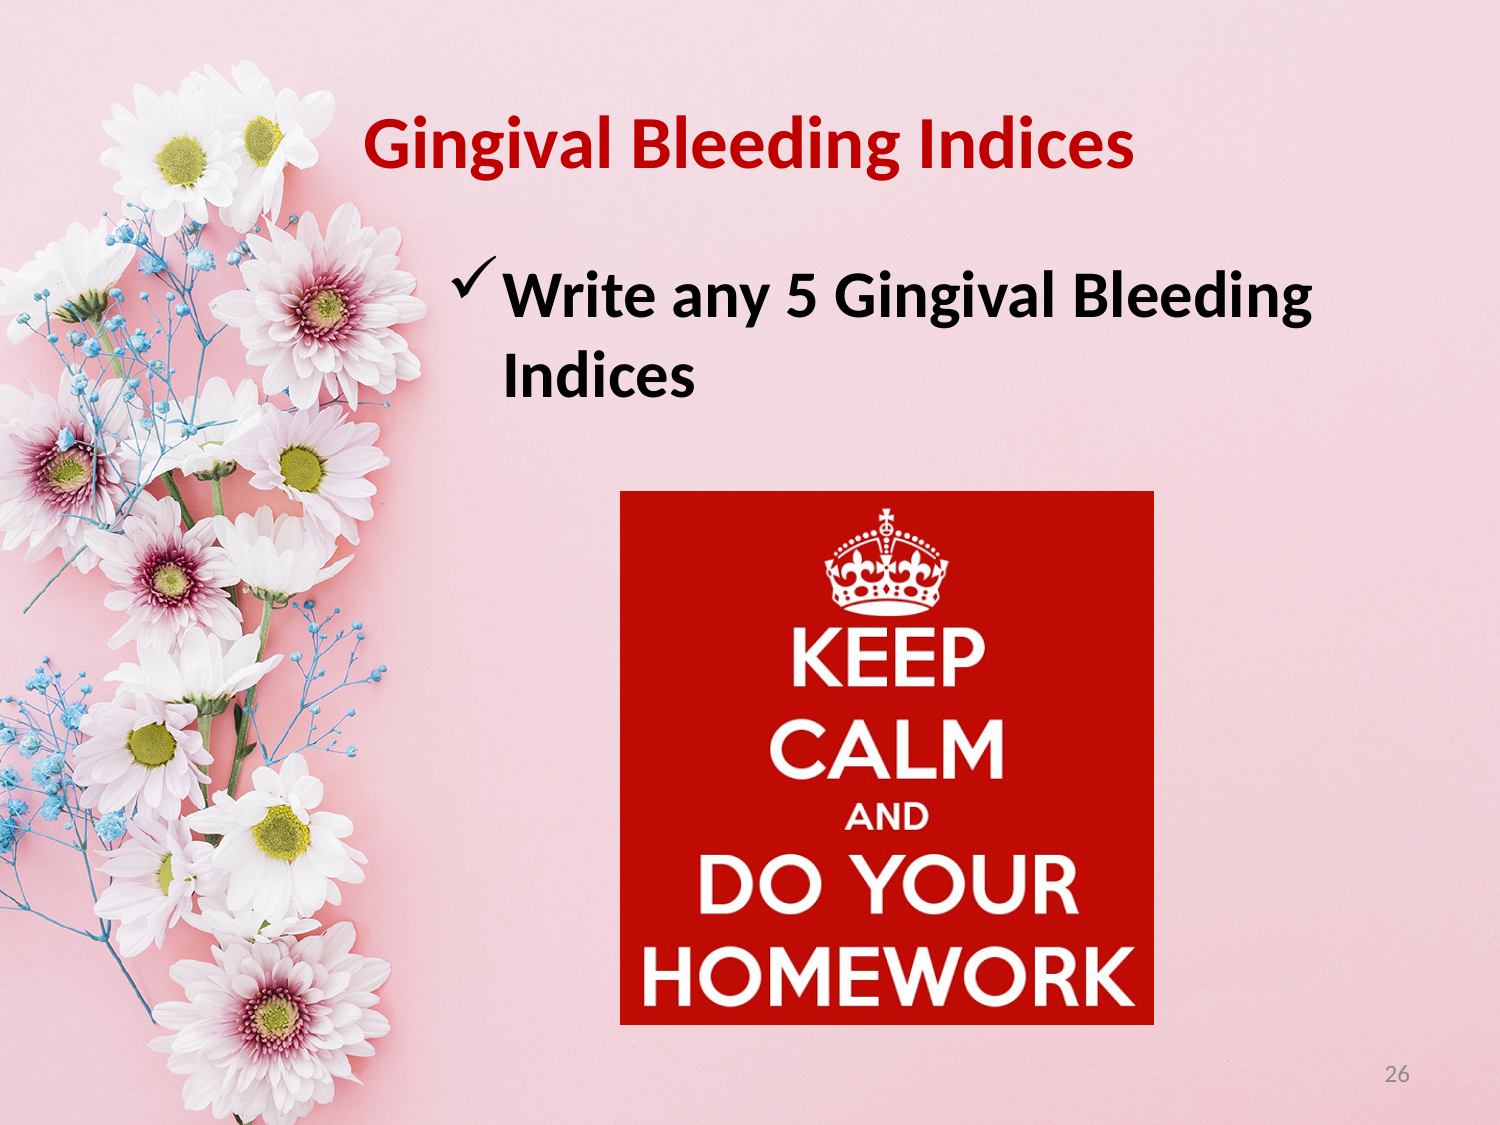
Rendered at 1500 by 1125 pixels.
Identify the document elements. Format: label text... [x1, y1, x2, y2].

title Gingival Bleeding Indices [75, 45, 1425, 233]
picture [0, 0, 1500, 1125]
list Write any 5 Gingival Bleeding Indices [431, 243, 1447, 445]
slide_number 26 [1074, 1042, 1425, 1103]
